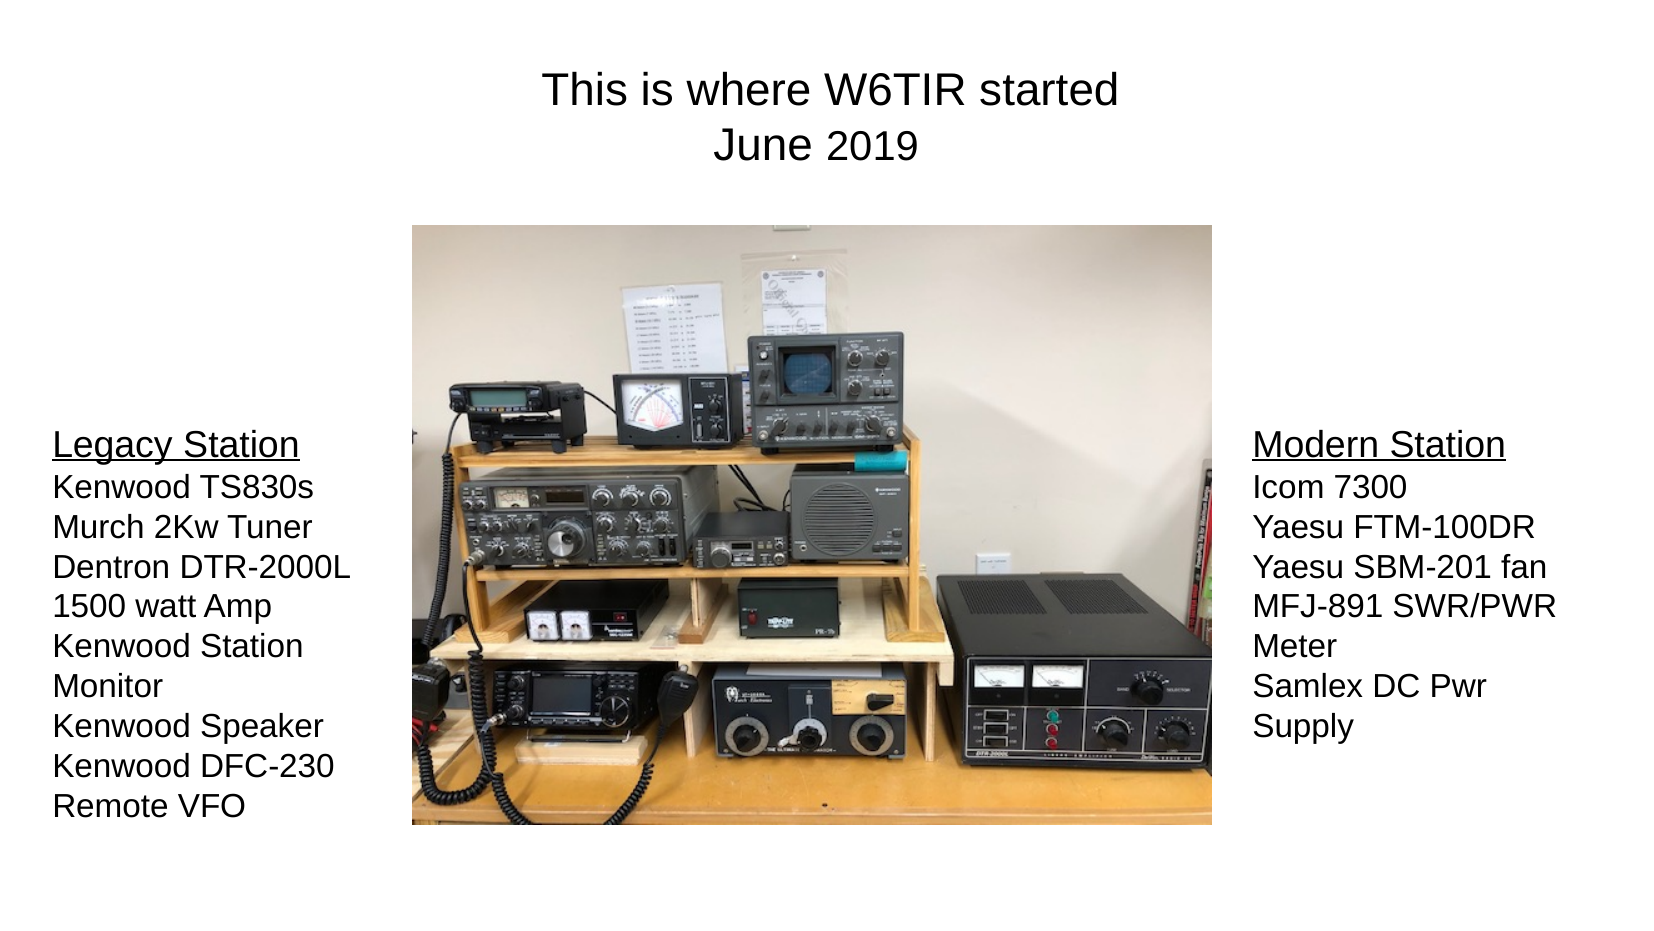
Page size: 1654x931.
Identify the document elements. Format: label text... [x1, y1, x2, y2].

text_box Modern Station Icom 7300 Yaesu FTM-100DR Yaesu SBM-201 fan MFJ-891 SWR/PWR Meter Samlex DC Pwr Supply [1237, 412, 1613, 825]
title This is where W6TIR started June 2019 [86, 37, 1575, 192]
picture [412, 225, 1212, 825]
text_box Legacy Station Kenwood TS830s Murch 2Kw Tuner Dentron DTR-2000L 1500 watt Amp Kenwood Station Monitor Kenwood Speaker Kenwood DFC-230 Remote VFO [37, 412, 375, 825]
